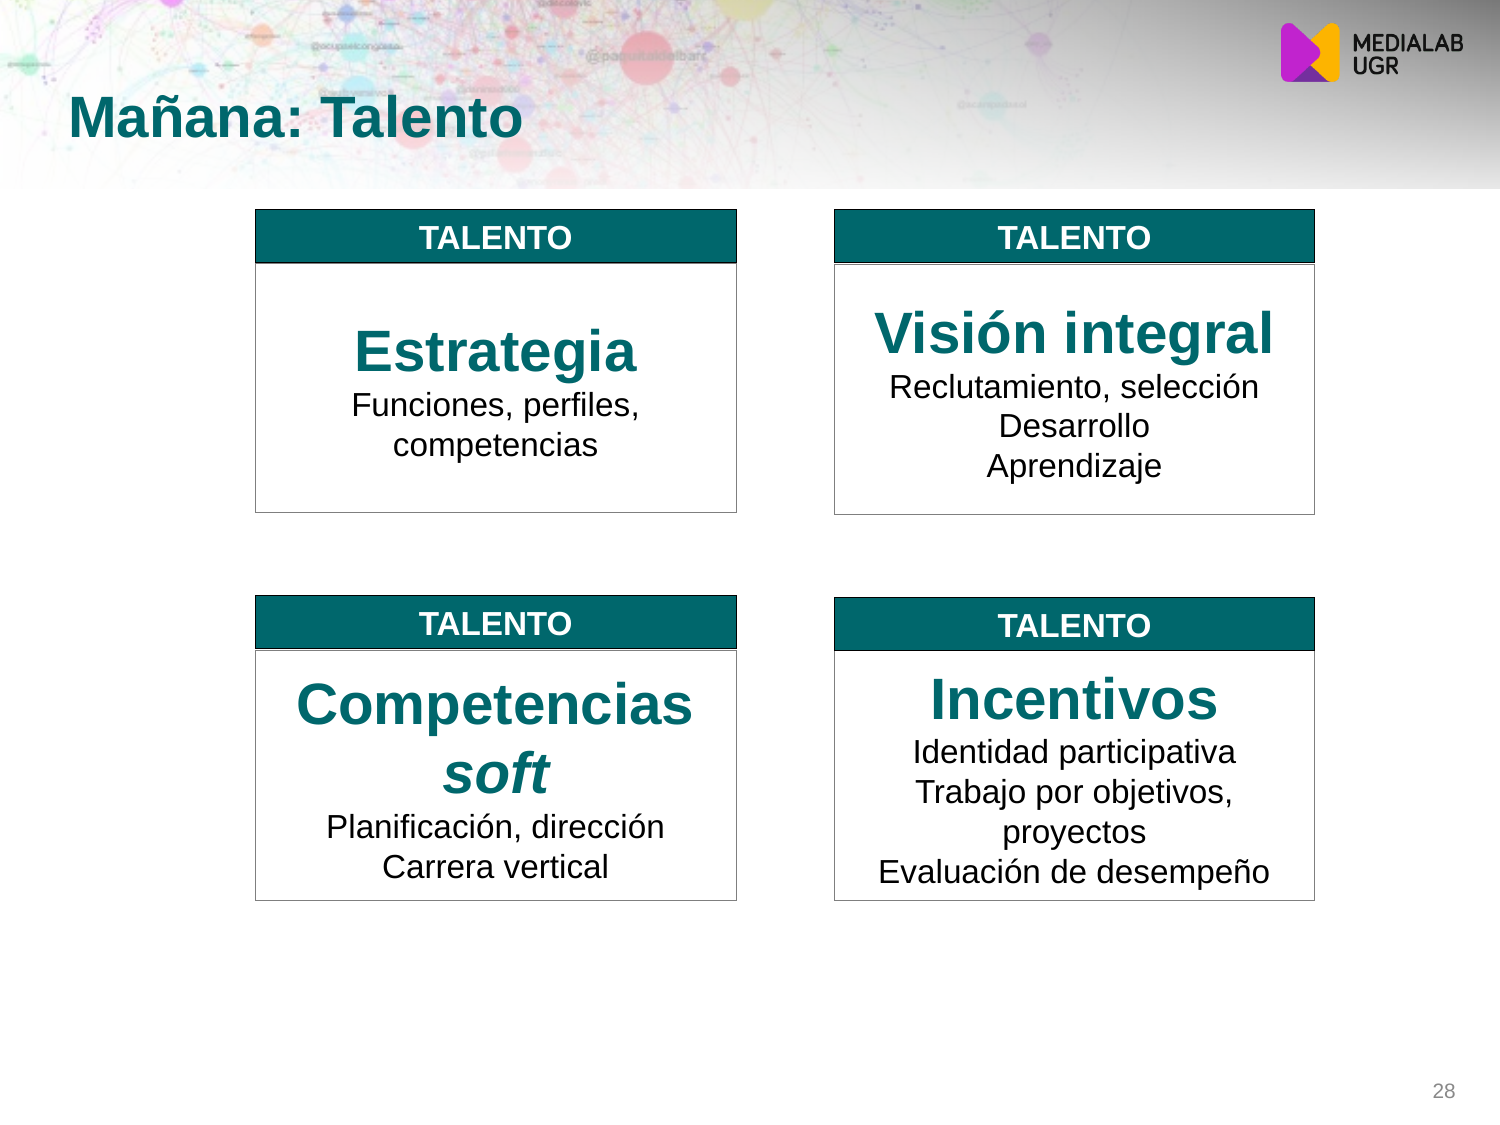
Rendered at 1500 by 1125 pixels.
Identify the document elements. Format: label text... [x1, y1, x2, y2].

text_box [833, 209, 1316, 515]
picture [1281, 22, 1463, 82]
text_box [833, 596, 1316, 901]
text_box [255, 595, 737, 901]
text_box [255, 209, 737, 514]
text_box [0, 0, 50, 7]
title Mañana: Talento [53, 68, 1436, 161]
